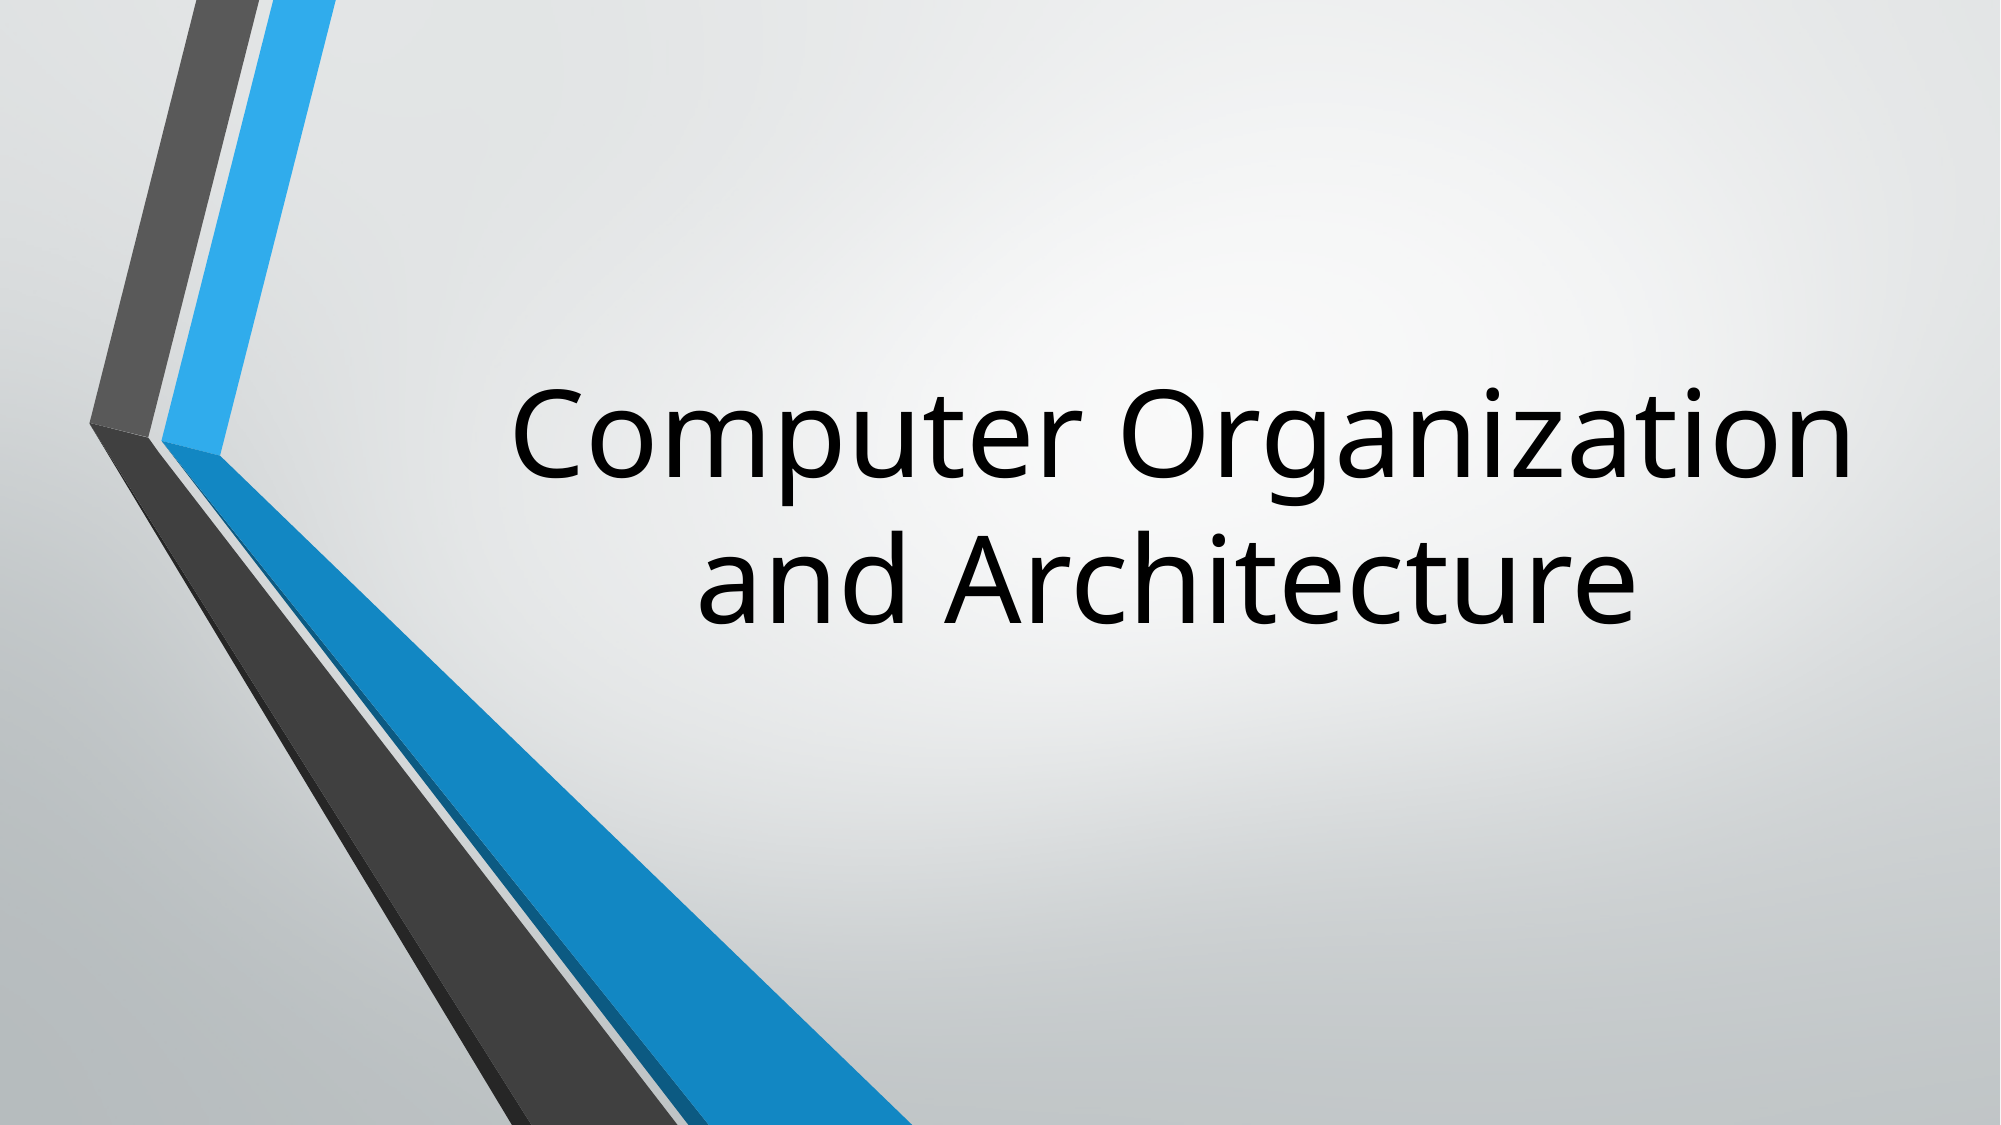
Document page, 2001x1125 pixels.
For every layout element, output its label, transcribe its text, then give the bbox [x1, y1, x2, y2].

title Computer Organization and Architecture [480, 226, 1887, 656]
